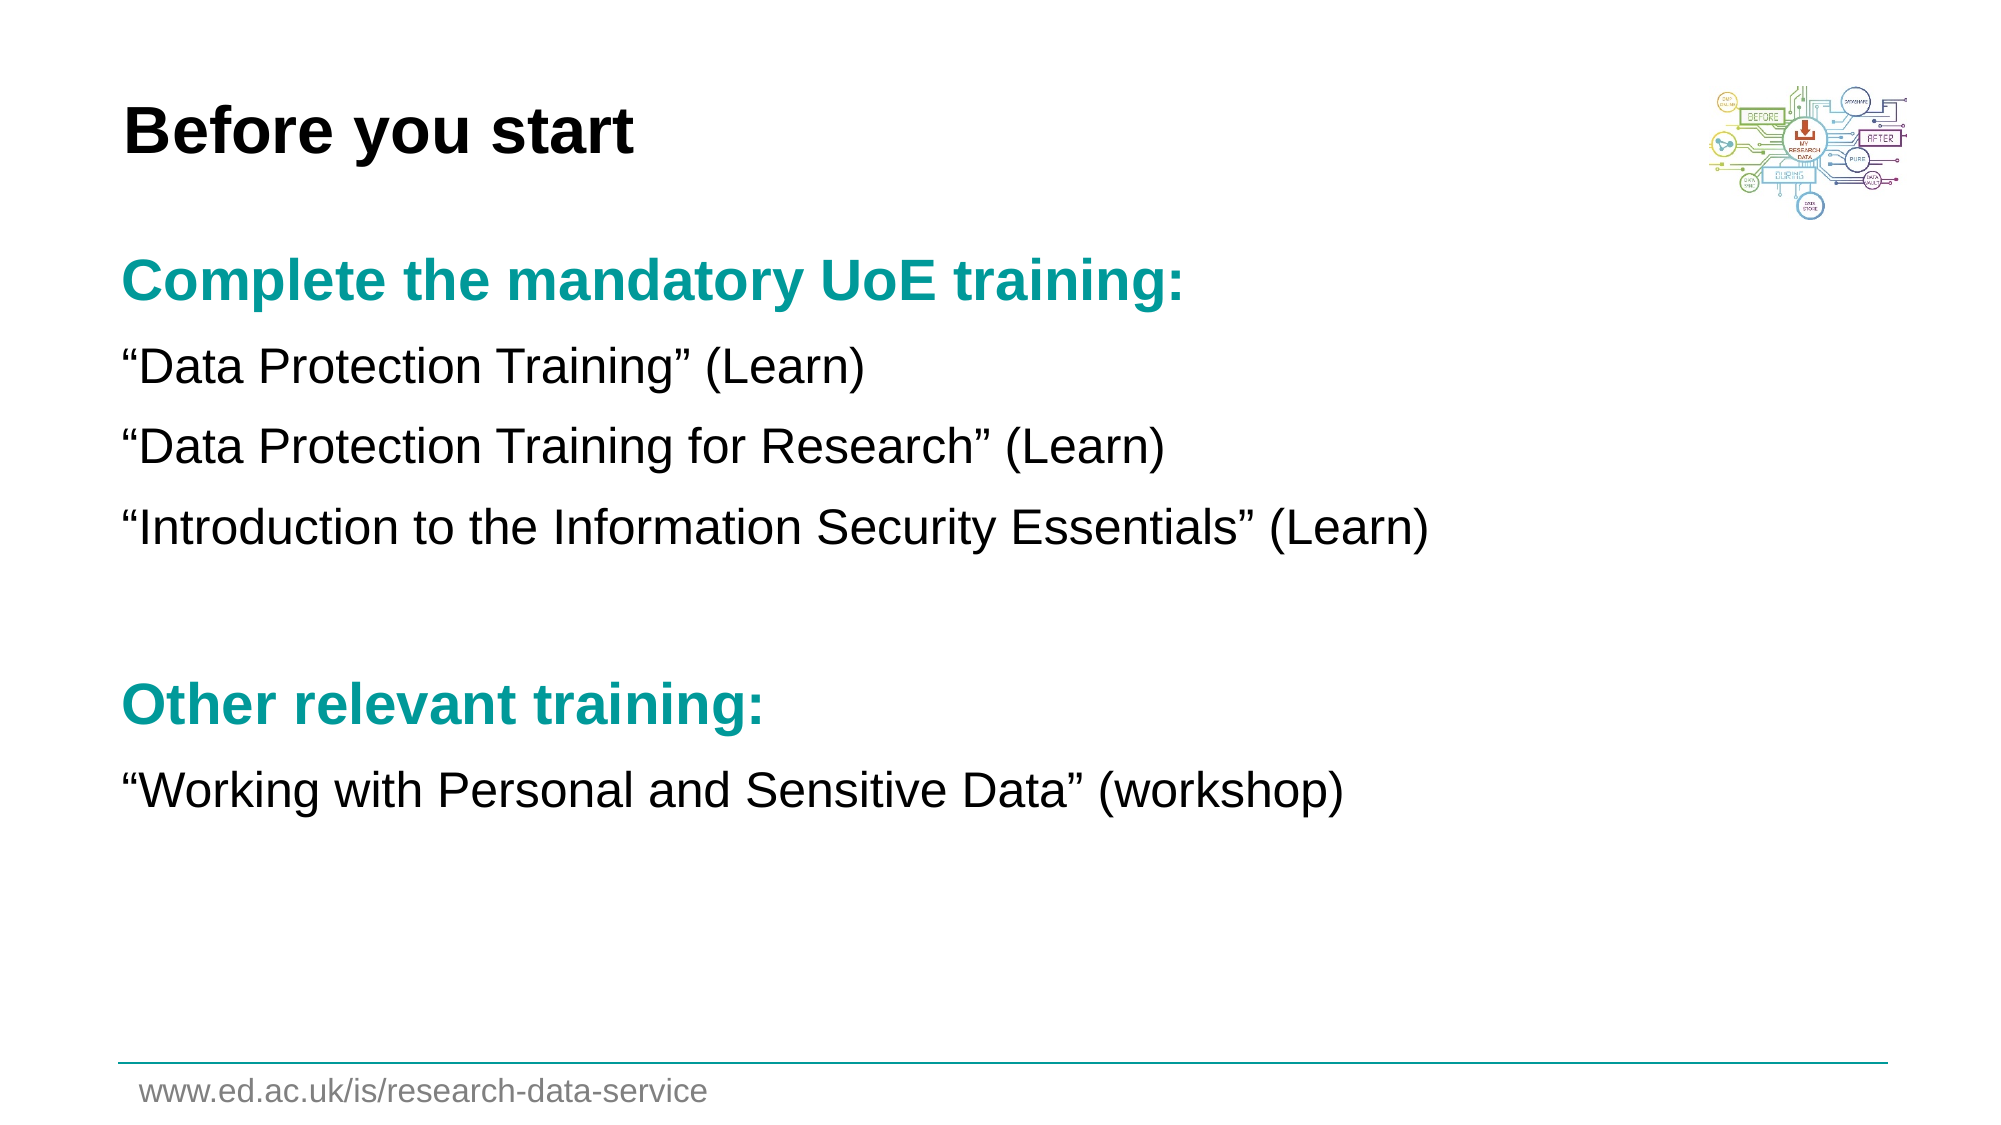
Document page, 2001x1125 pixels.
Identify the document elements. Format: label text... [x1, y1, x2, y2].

title Before you start [123, 87, 1676, 236]
picture [1709, 86, 1907, 220]
list Complete the mandatory UoE training: “Data Protection Training” (Learn) “Data Protection Training for Research” (Learn) “Introduction to the Information Security Essentials” (Learn) Other relevant training: “Working with Personal and Sensitive Data” (workshop) [121, 242, 1878, 1047]
